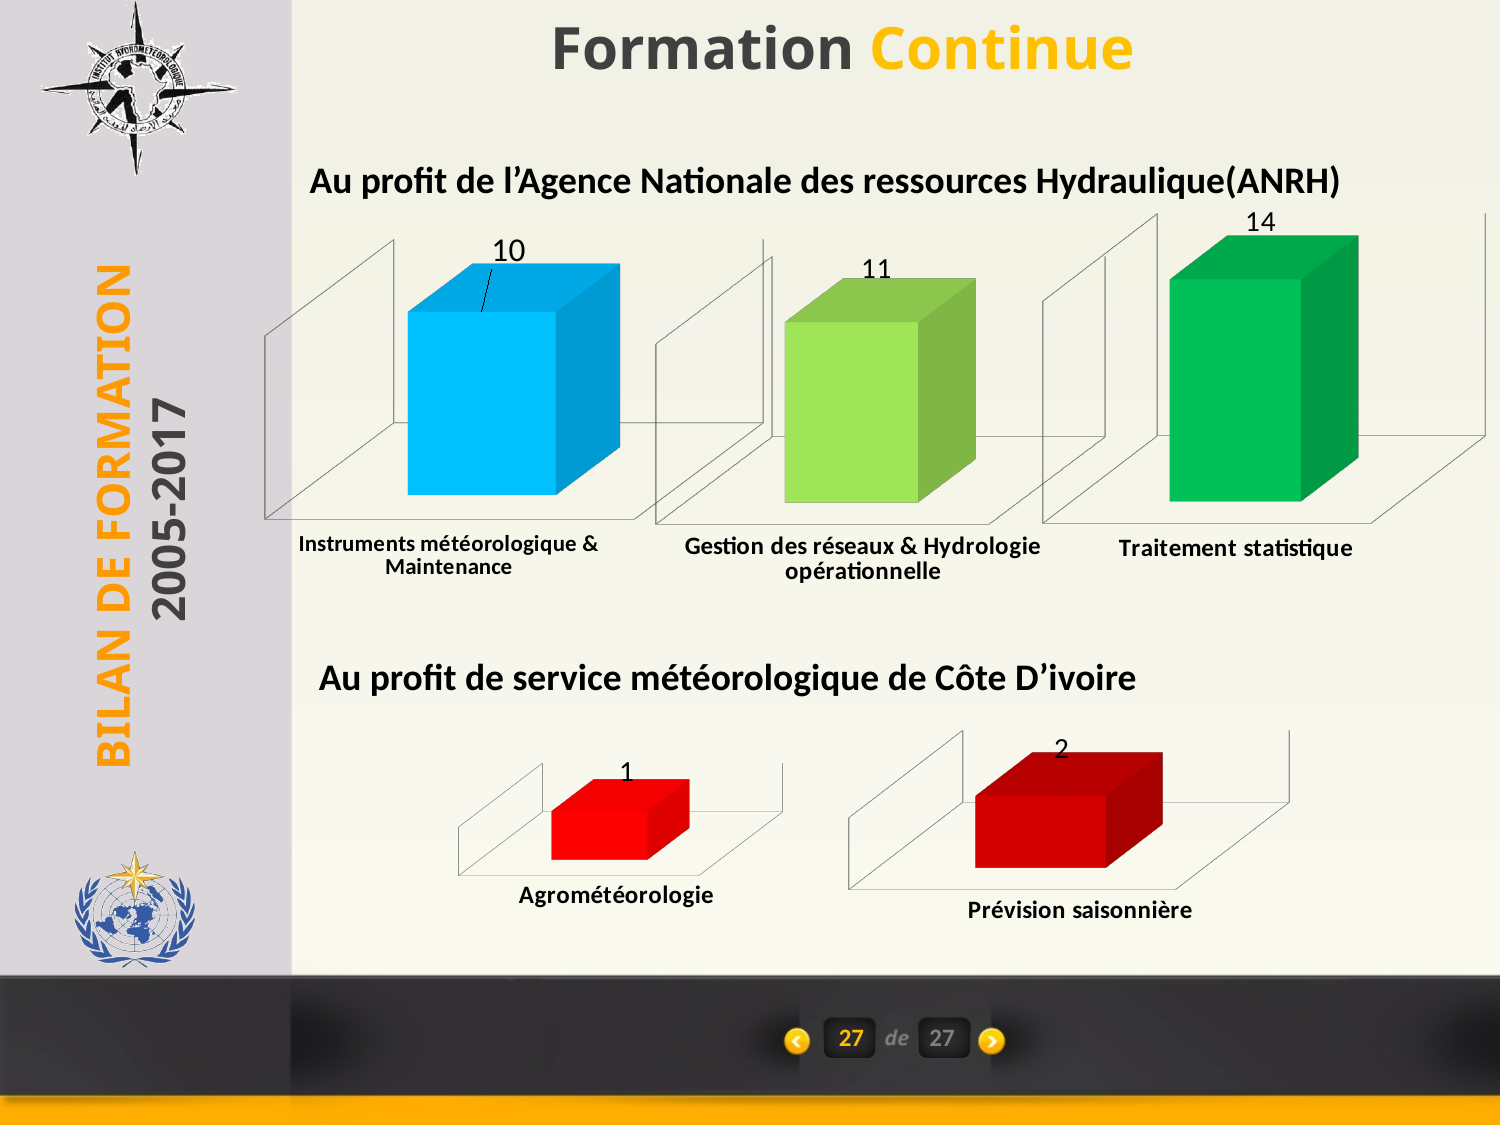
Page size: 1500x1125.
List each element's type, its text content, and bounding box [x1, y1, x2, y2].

chart [253, 184, 1500, 622]
text_box 27 [823, 984, 903, 1059]
picture [0, 0, 1500, 1125]
text_box Formation Continue [277, 30, 1424, 133]
text_box BILAN DE FORMATION 2005-2017 [76, 185, 202, 836]
text_box Au profit de l’Agence Nationale des ressources Hydraulique(ANRH) [294, 148, 1358, 209]
text_box 27 [891, 1014, 986, 1089]
chart [395, 715, 1306, 941]
text_box Au profit de service météorologique de Côte D’ivoire [303, 645, 1162, 705]
